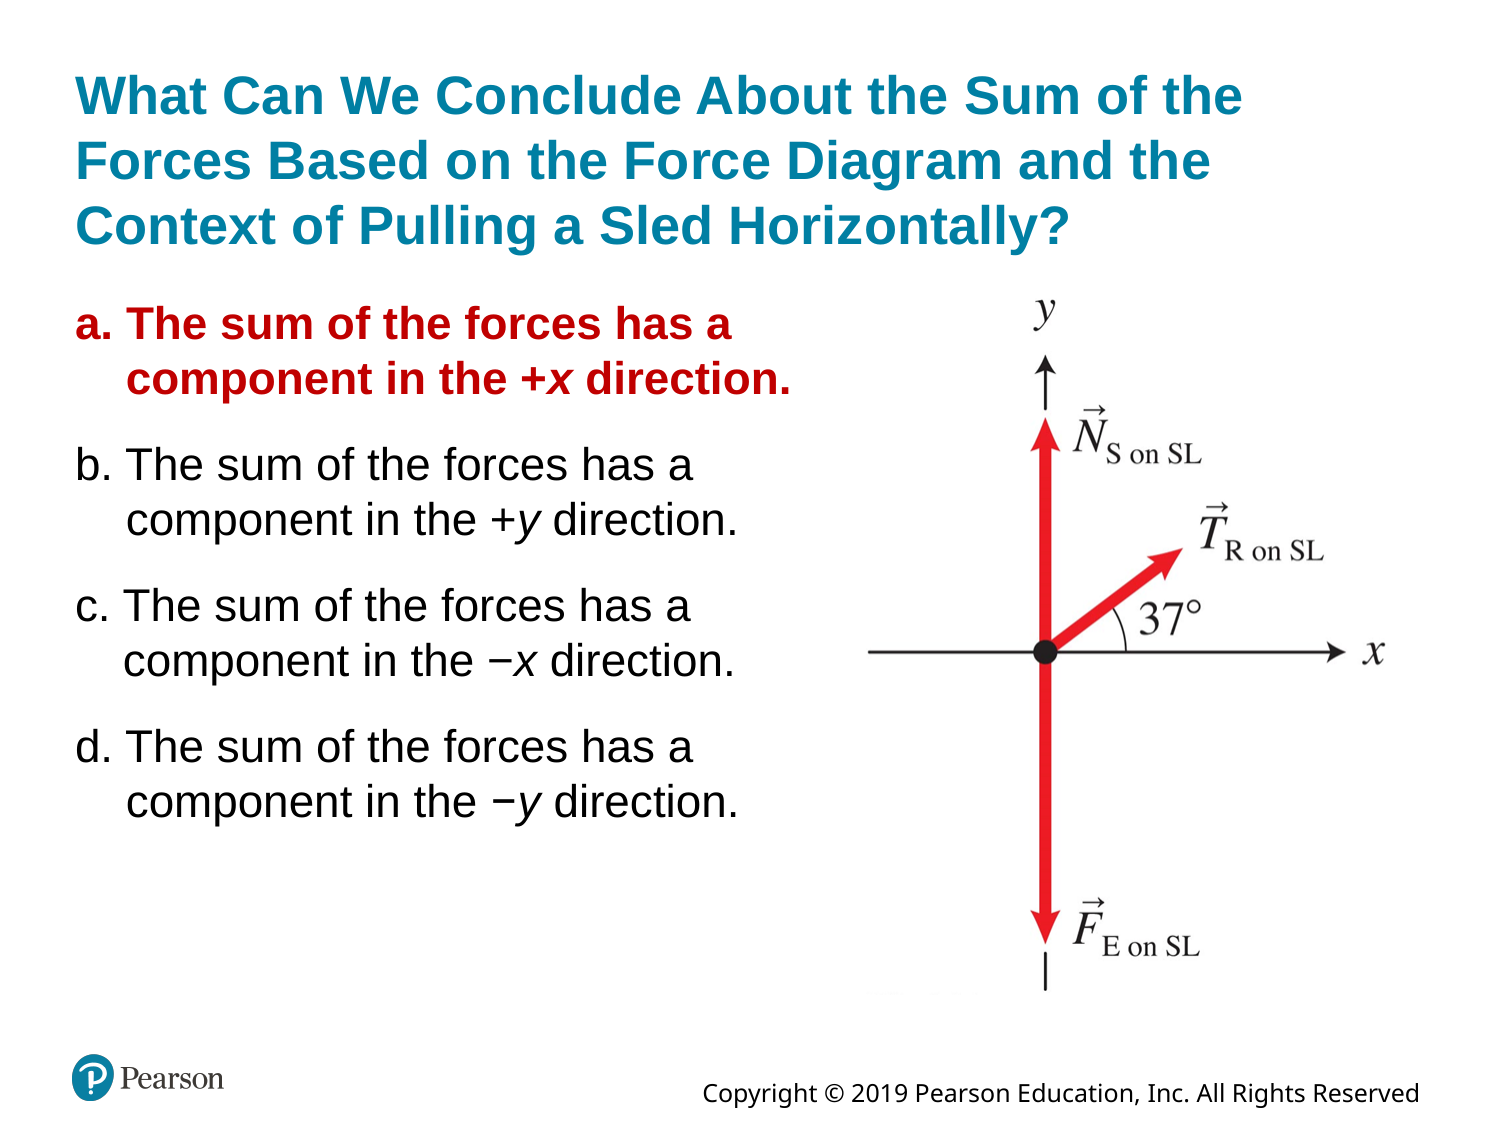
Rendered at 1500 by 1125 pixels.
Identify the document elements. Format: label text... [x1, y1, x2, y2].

picture [80, 1063, 106, 1088]
picture [72, 1087, 83, 1101]
list a. The sum of the forces has a component in the +x direction. b. The sum of the forces has a component in the +y direction. c. The sum of the forces has a component in the −x direction. d. The sum of the forces has a component in the −y direction. [75, 293, 827, 861]
picture [98, 1054, 224, 1101]
picture [72, 1054, 88, 1070]
picture [860, 293, 1393, 995]
title What Can We Conclude About the Sum of the Forces Based on the Force Diagram and the Context of Pulling a Sled Horizontally? [75, 35, 1425, 256]
